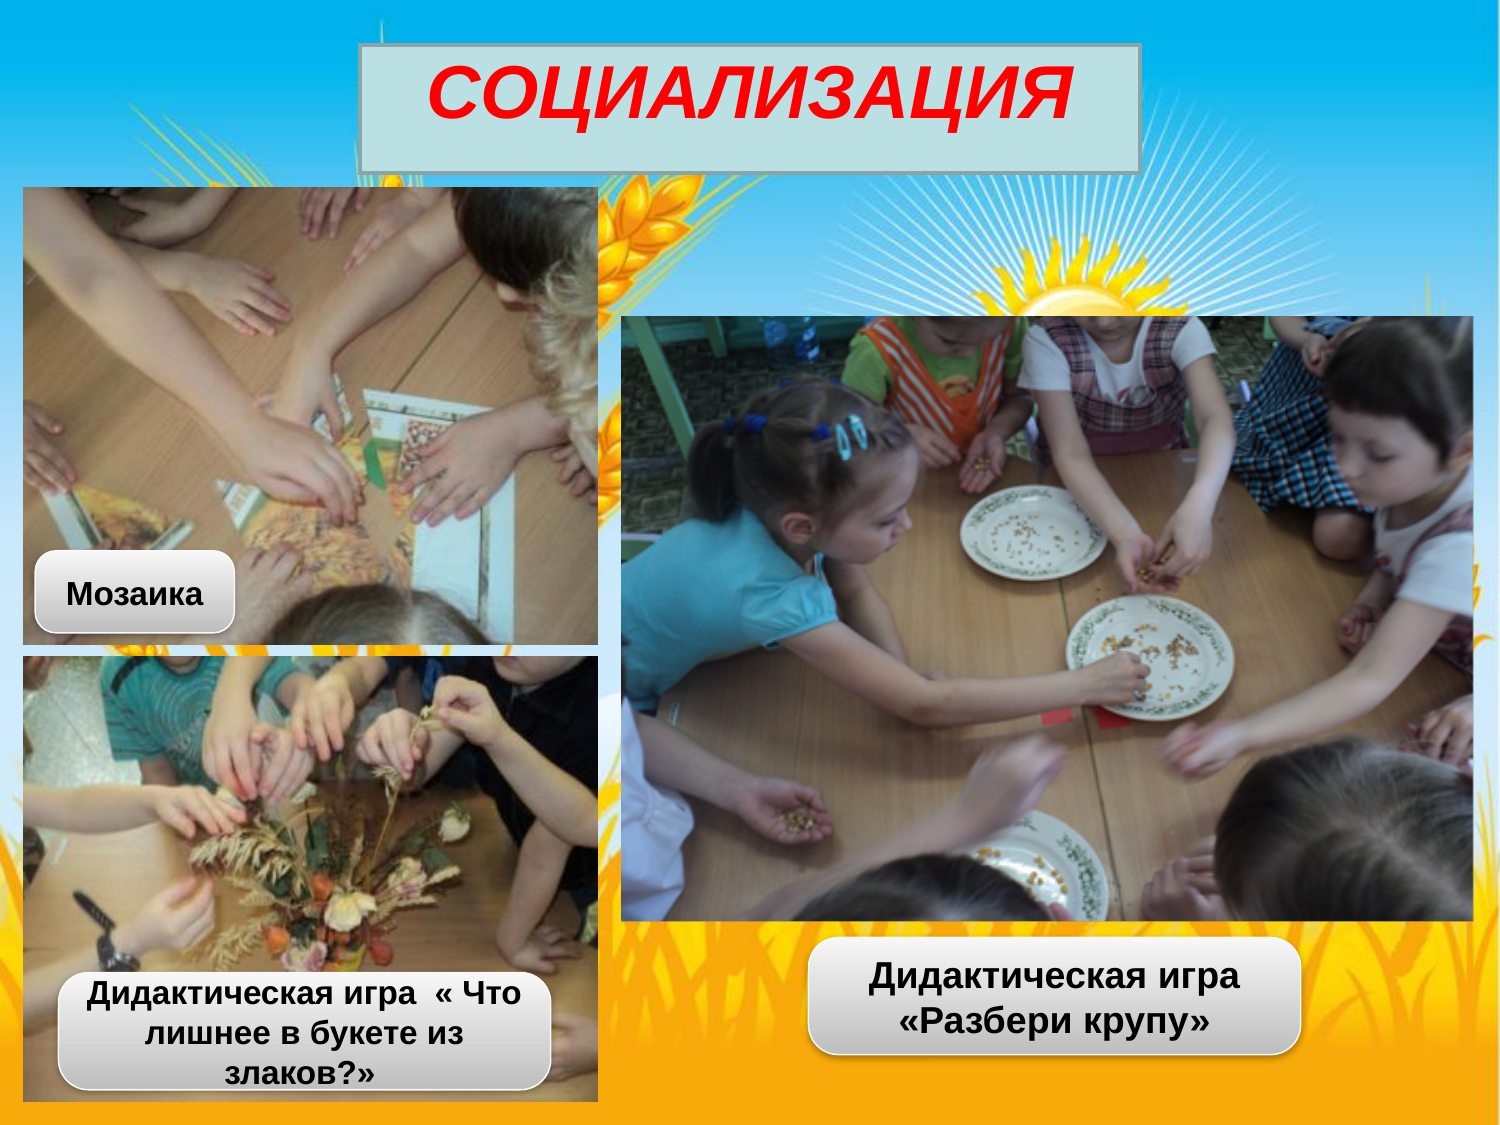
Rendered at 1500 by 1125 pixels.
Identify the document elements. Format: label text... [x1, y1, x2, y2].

picture [380, 22, 385, 43]
picture [0, 0, 1500, 1125]
text_box Дидактическая игра «Разбери крупу» [807, 936, 1302, 1056]
title СОЦИАЛИЗАЦИЯ [358, 43, 1142, 175]
